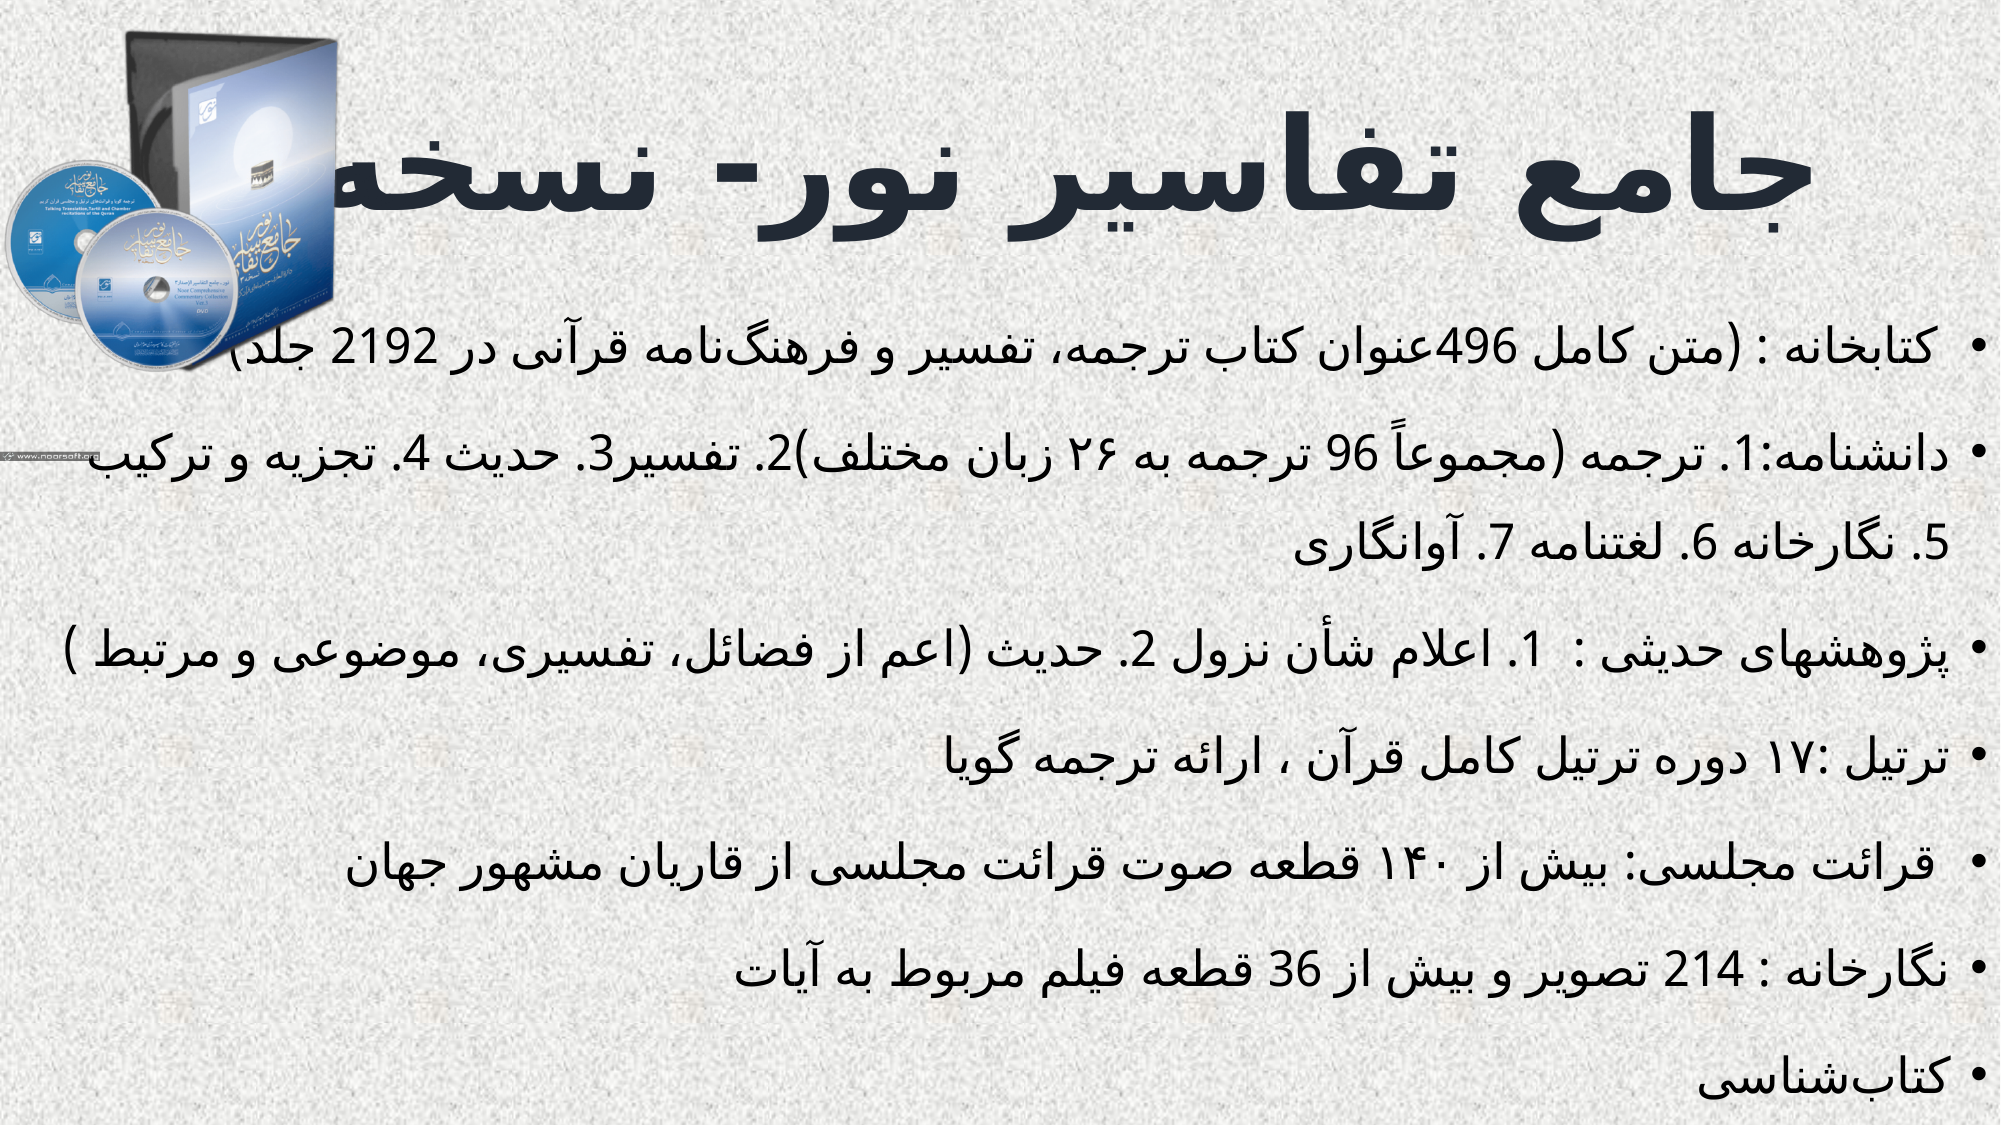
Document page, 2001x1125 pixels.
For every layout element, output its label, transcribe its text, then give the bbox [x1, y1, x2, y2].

picture [0, 0, 2001, 1125]
list کتابخانه‏ : (متن كامل 496عنوان كتاب ترجمه، تفسير و فرهنگ‌نامه قرآنی در 2192 جلد) دانشنامه‏:1. ترجمه‏ (مجموعاً 96 ترجمه به ۲۶ زبان مختلف)2. تفسير3. حديث‏ 4. تجزيه و تركيب‏ 5. نگارخانه‏ 6. لغت‏نامه 7. آوانگارى پژوهش‏هاى حديثى : 1. اعلام شأن نزول‏ 2. حديث‏ (اعم از فضائل، تفسيرى، موضوعى و مرتبط ) ترتيل‏ :۱۷ دوره ترتيل كامل قرآن ، ارائه ترجمه گويا قرائت مجلسى‏: بيش از ۱۴۰ قطعه صوت قرائت مجلسى از قاريان مشهور جهان نگارخانه‏ : 214 تصوير و بيش از 36 قطعه فيلم مربوط به آيات كتاب‌شناسى‏ [0, 277, 2000, 1125]
title جامع تفاسیر نور- نسخه 3 [426, 59, 1863, 277]
